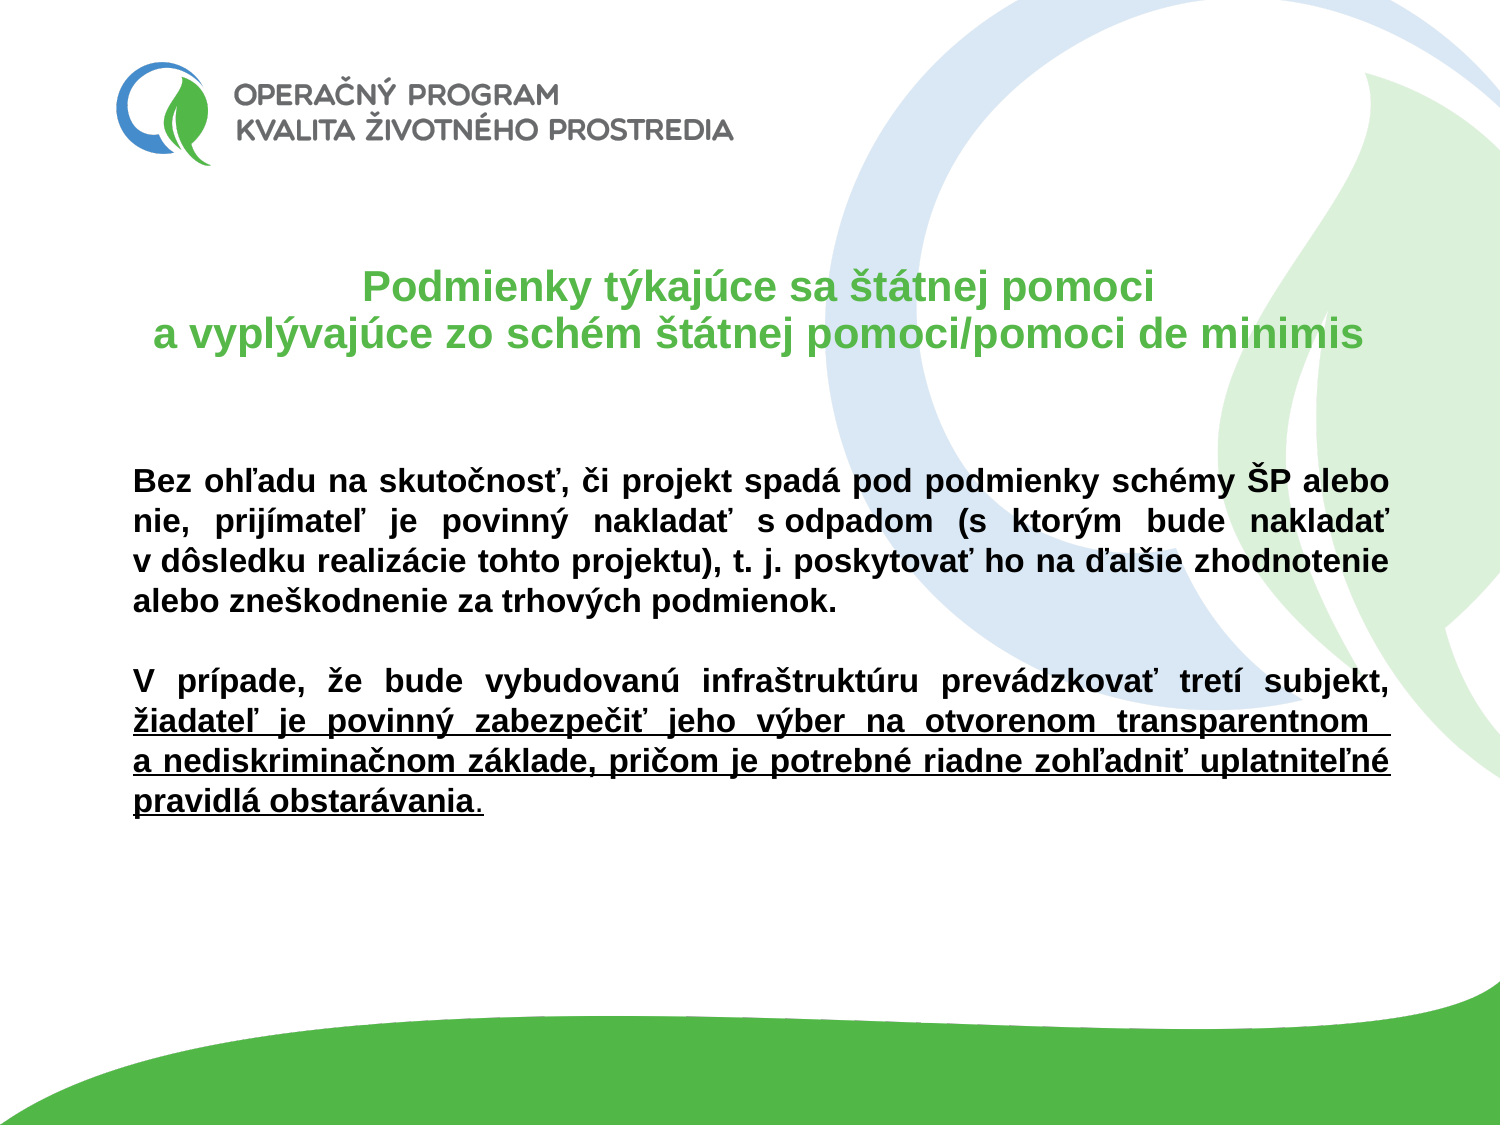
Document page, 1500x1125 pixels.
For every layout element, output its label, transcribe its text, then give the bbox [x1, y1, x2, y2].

picture [0, 0, 1500, 1125]
text_box Bez ohľadu na skutočnosť, či projekt spadá pod podmienky schémy ŠP alebo nie, prijímateľ je povinný nakladať s odpadom (s ktorým bude nakladať v dôsledku realizácie tohto projektu), t. j. poskytovať ho na ďalšie zhodnotenie alebo zneškodnenie za trhových podmienok. V prípade, že bude vybudovanú infraštruktúru prevádzkovať tretí subjekt, žiadateľ je povinný zabezpečiť jeho výber na otvorenom transparentnom a nediskriminačnom základe, pričom je potrebné riadne zohľadniť uplatniteľné pravidlá obstarávania. [118, 451, 1406, 826]
title Podmienky týkajúce sa štátnej pomoci a vyplývajúce zo schém štátnej pomoci/pomoci de minimis [118, 176, 1412, 438]
